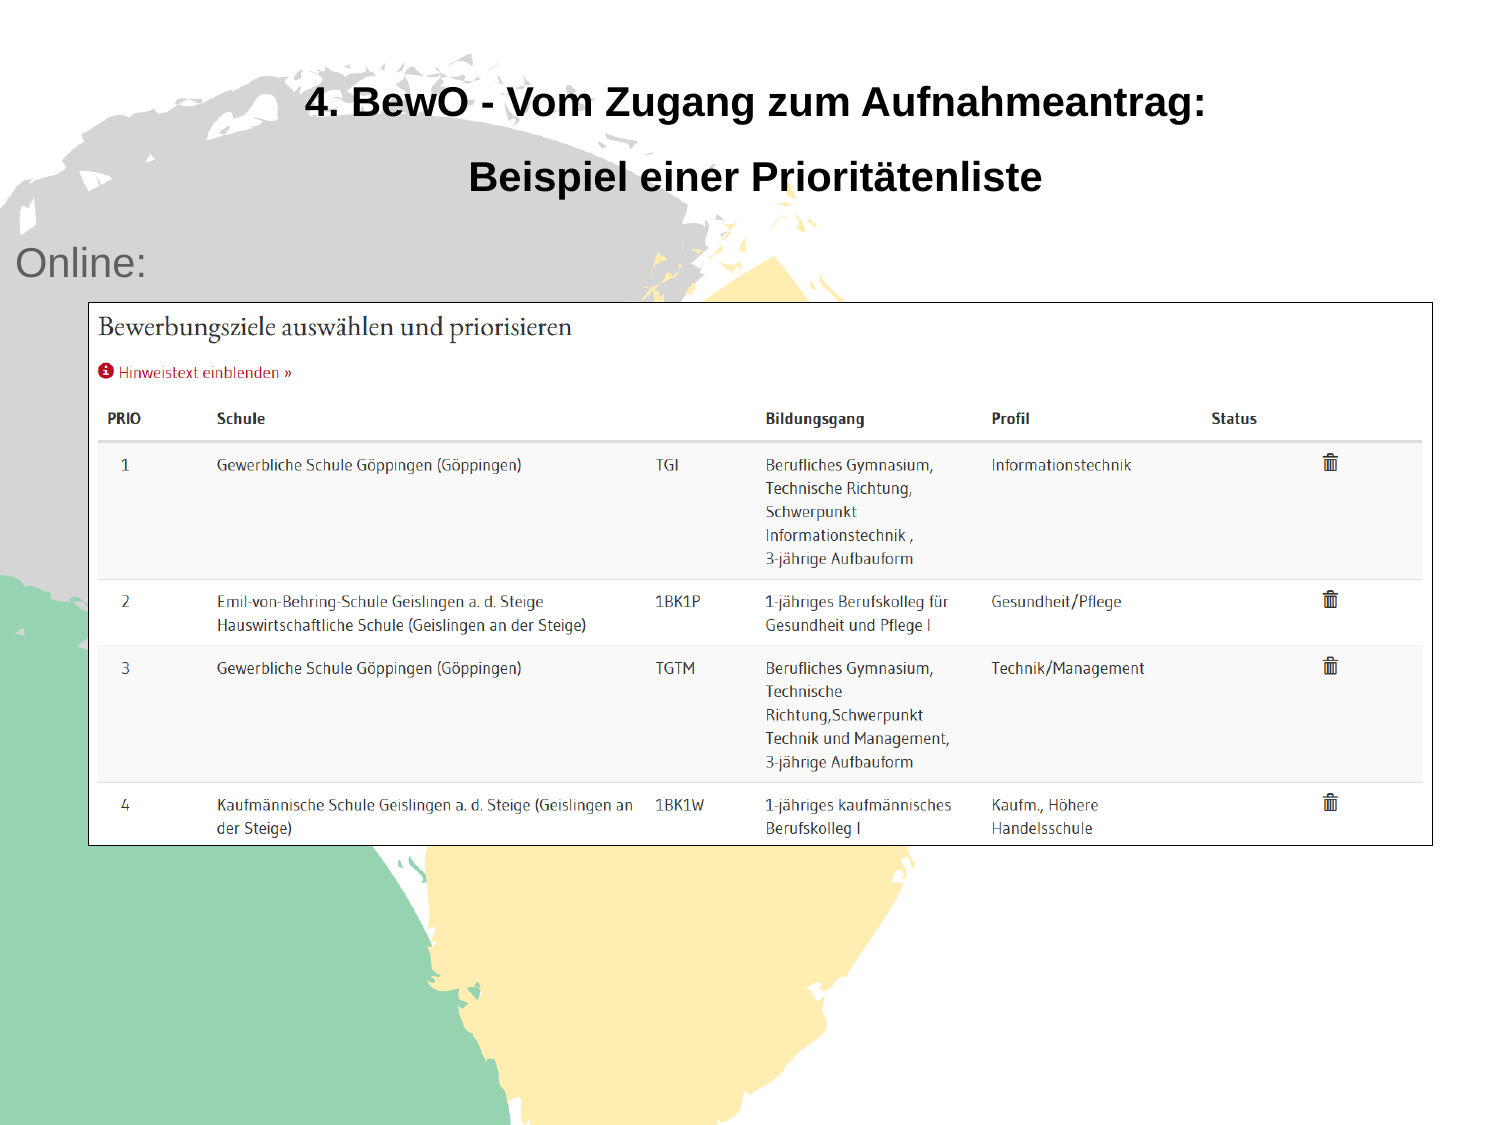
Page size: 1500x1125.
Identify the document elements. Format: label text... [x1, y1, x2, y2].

picture [88, 302, 1433, 847]
list Online: [0, 227, 625, 1067]
text_box 4. BewO - Vom Zugang zum Aufnahmeantrag: Beispiel einer Prioritätenliste [76, 42, 1436, 208]
